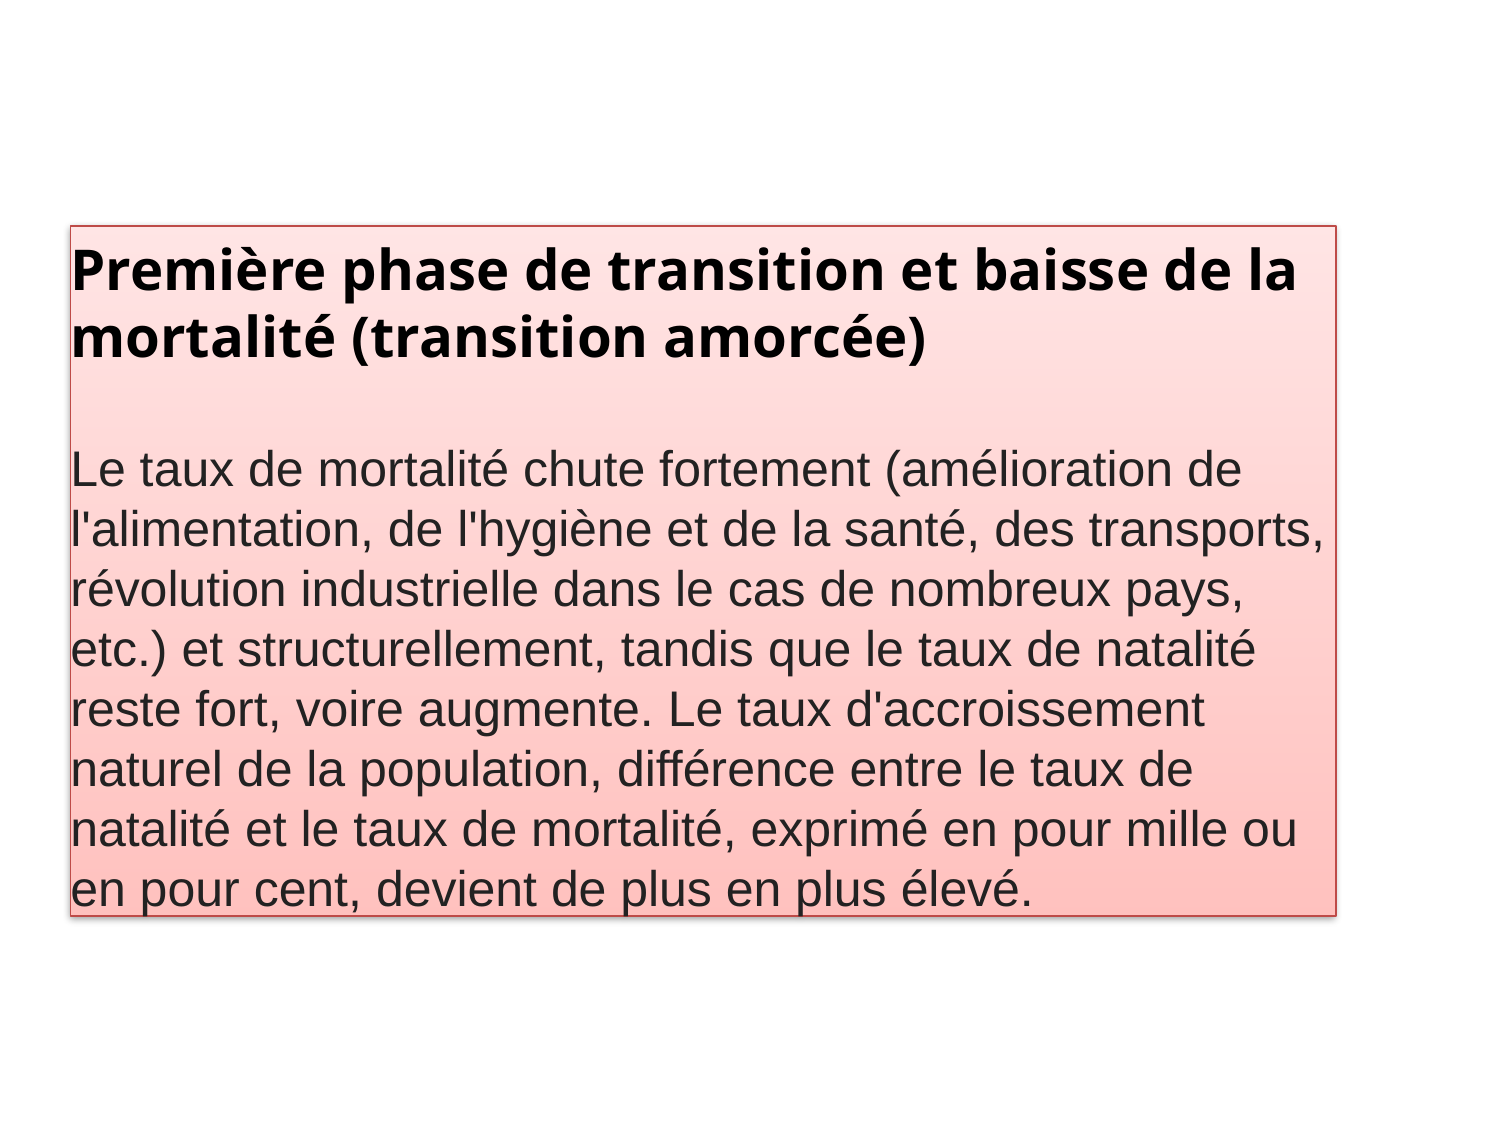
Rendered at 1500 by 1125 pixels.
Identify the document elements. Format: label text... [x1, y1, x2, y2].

text_box Première phase de transition et baisse de la mortalité (transition amorcée) Le taux de mortalité chute fortement (amélioration de l'alimentation, de l'hygiène et de la santé, des transports, révolution industrielle dans le cas de nombreux pays, etc.) et structurellement, tandis que le taux de natalité reste fort, voire augmente. Le taux d'accroissement naturel de la population, différence entre le taux de natalité et le taux de mortalité, exprimé en pour mille ou en pour cent, devient de plus en plus élevé. [70, 225, 1337, 917]
